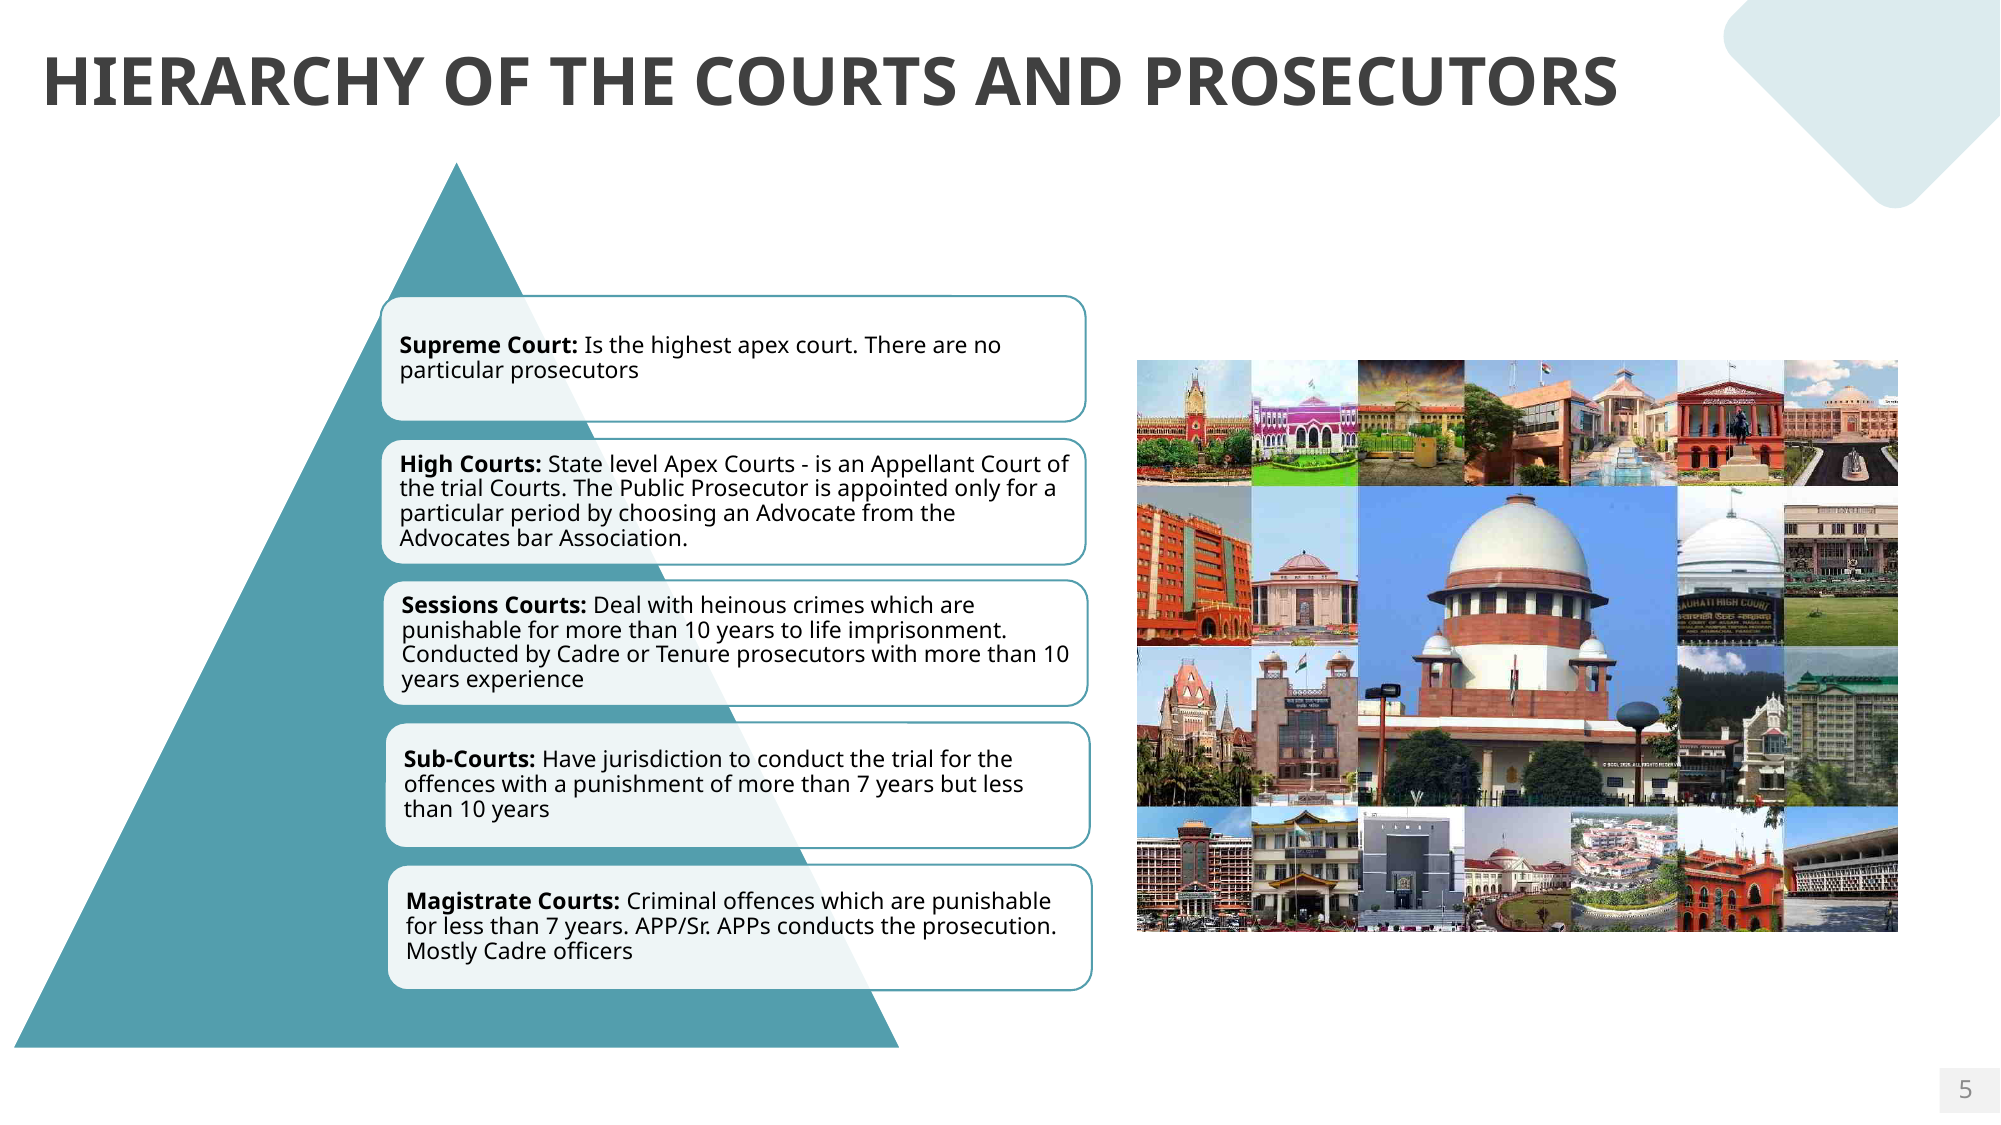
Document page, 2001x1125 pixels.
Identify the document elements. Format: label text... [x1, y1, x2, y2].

picture [1336, 360, 1898, 932]
title Hierarchy of the Courts and Prosecutors [41, 48, 1767, 121]
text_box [0, 159, 1336, 1049]
slide_number 5 [1918, 1060, 1988, 1121]
text_box [1722, 0, 2000, 210]
